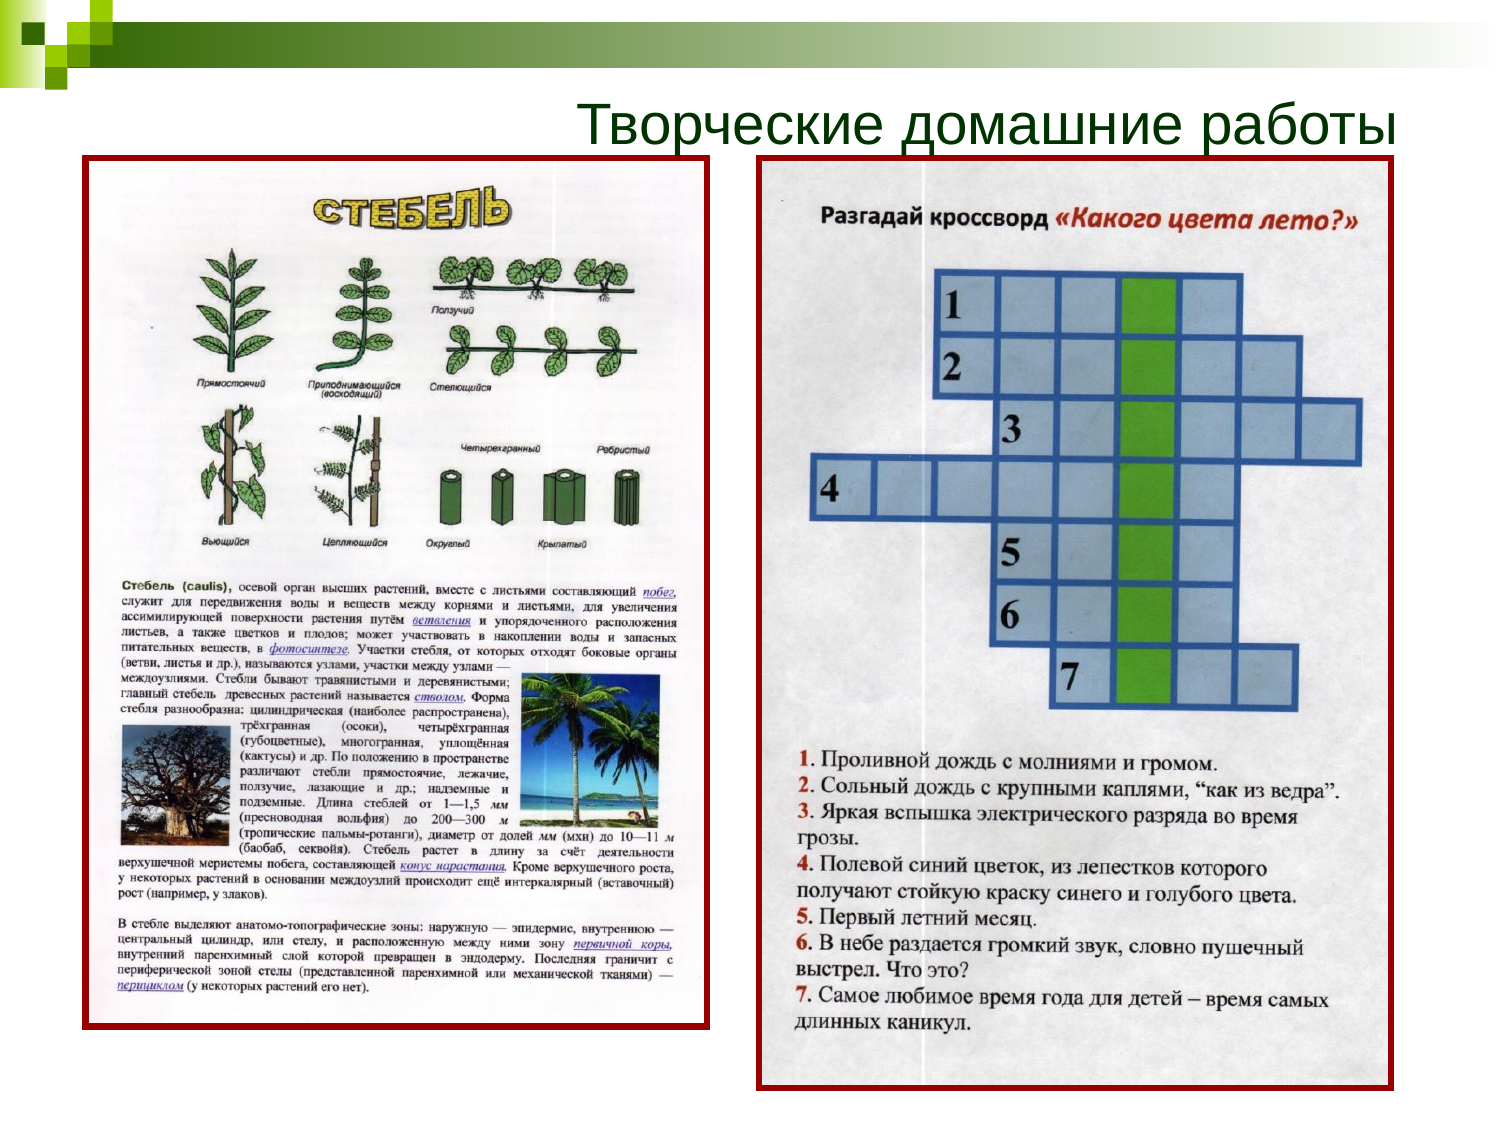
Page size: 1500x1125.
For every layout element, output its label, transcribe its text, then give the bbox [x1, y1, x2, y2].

title Творческие домашние работы [560, 66, 1461, 177]
picture [88, 160, 704, 1024]
picture [761, 160, 1389, 1085]
